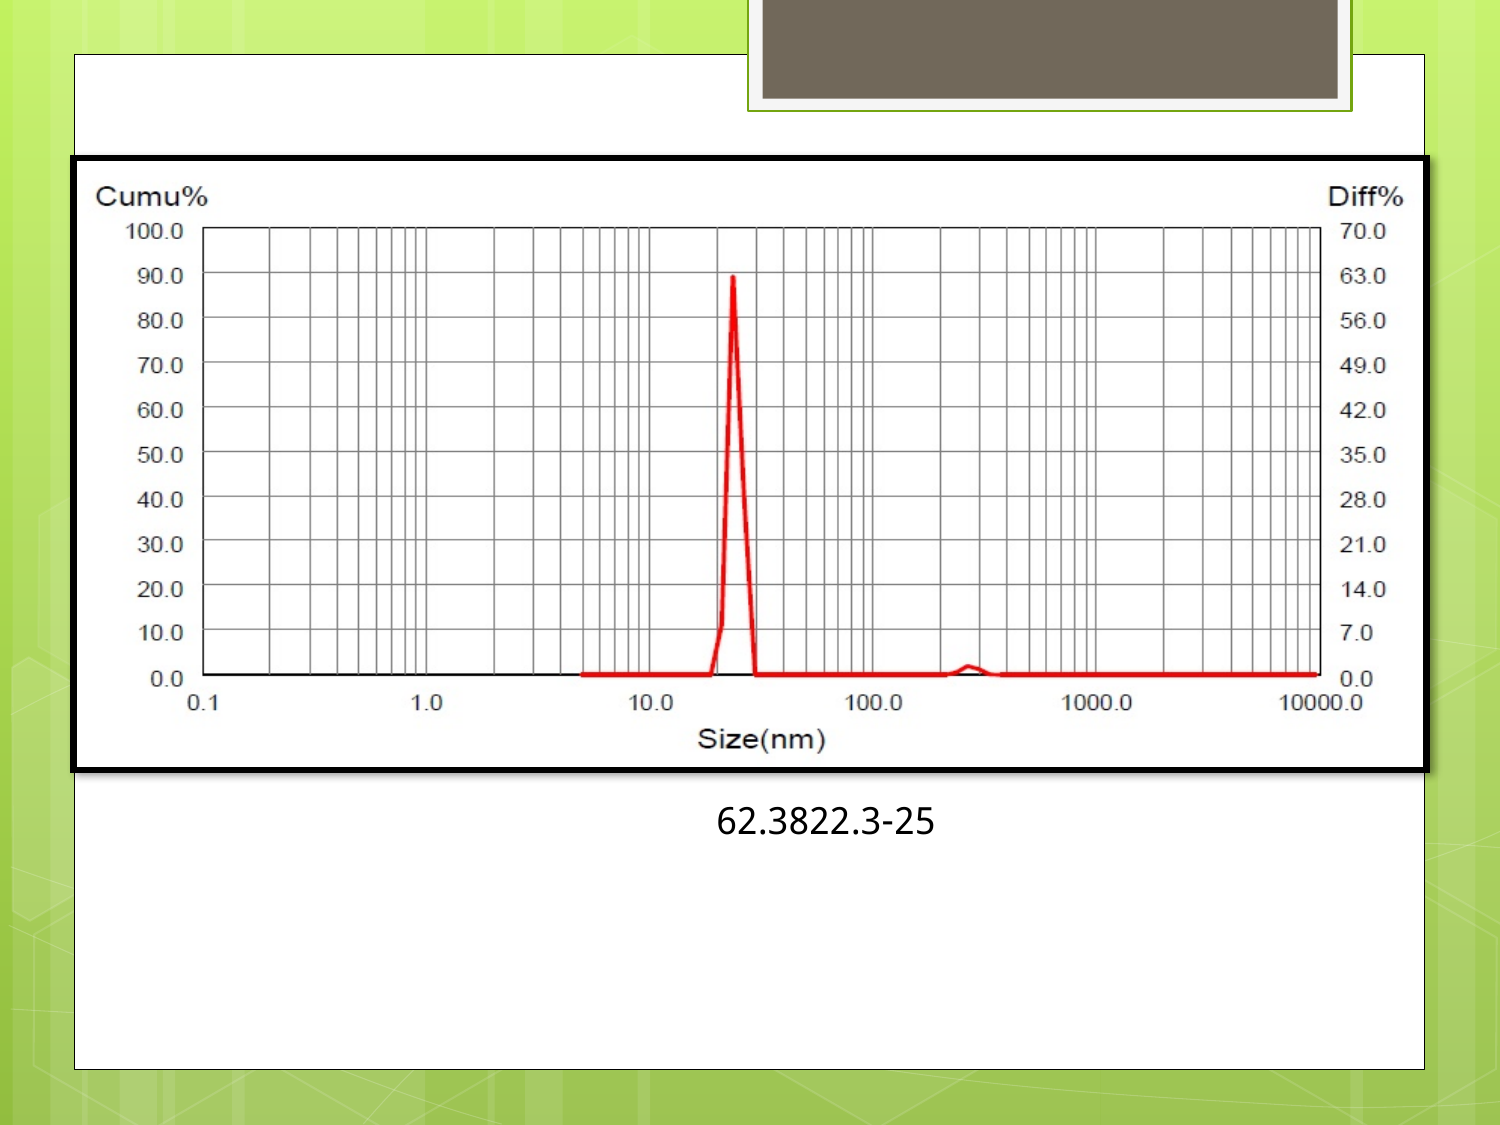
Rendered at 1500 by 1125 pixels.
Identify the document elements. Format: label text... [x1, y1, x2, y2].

text_box 22.3-25 62.38 [53, 789, 951, 850]
picture [76, 160, 1424, 767]
